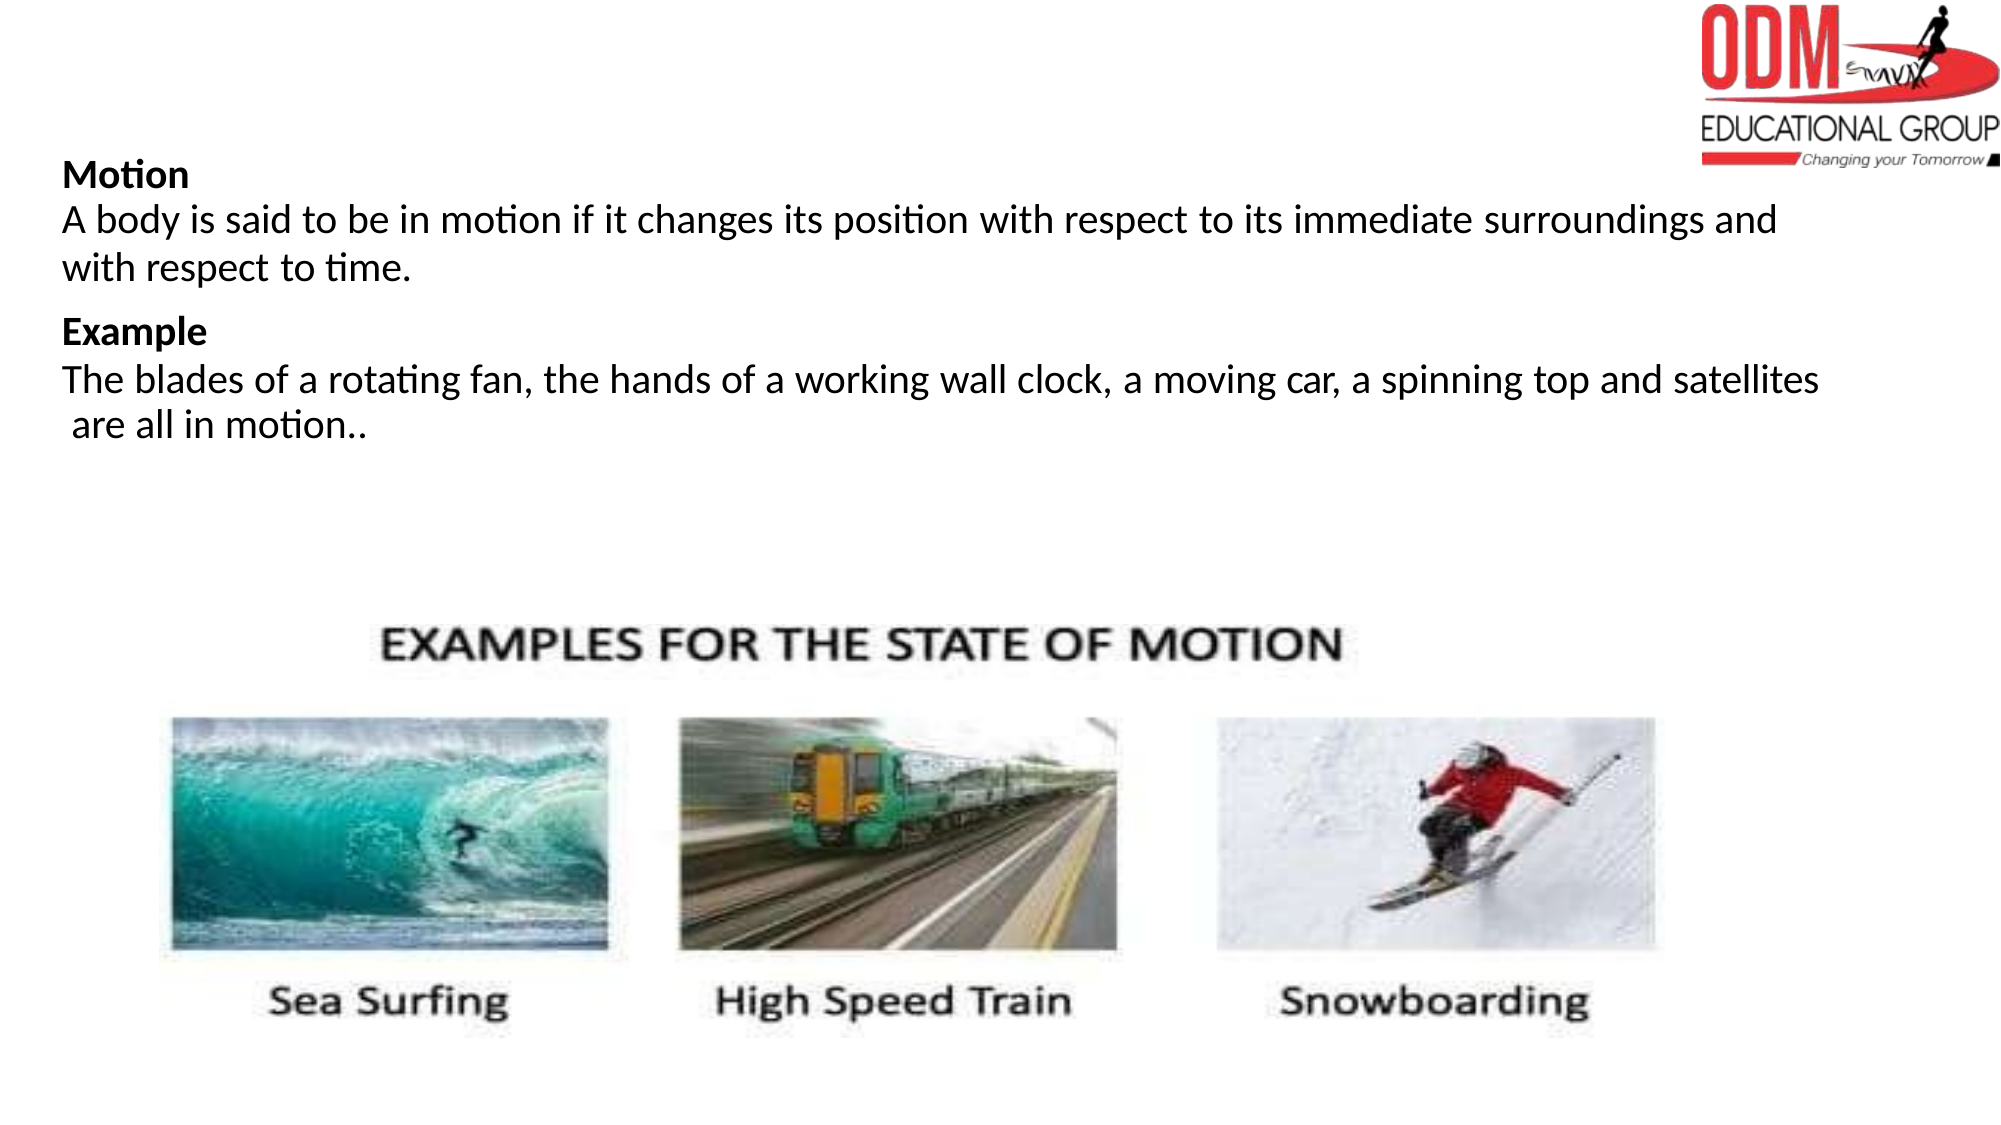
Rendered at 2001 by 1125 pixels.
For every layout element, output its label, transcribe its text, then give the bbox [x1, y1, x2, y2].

text_box Motion A body is said to be in motion if it changes its position with respect to its immediate surroundings and with respect to time. Example The blades of a rotating fan, the hands of a working wall clock, a moving car, a spinning top and satellites are all in motion.. [59, 147, 1827, 447]
picture [1702, 4, 2000, 168]
picture [159, 624, 1666, 1038]
